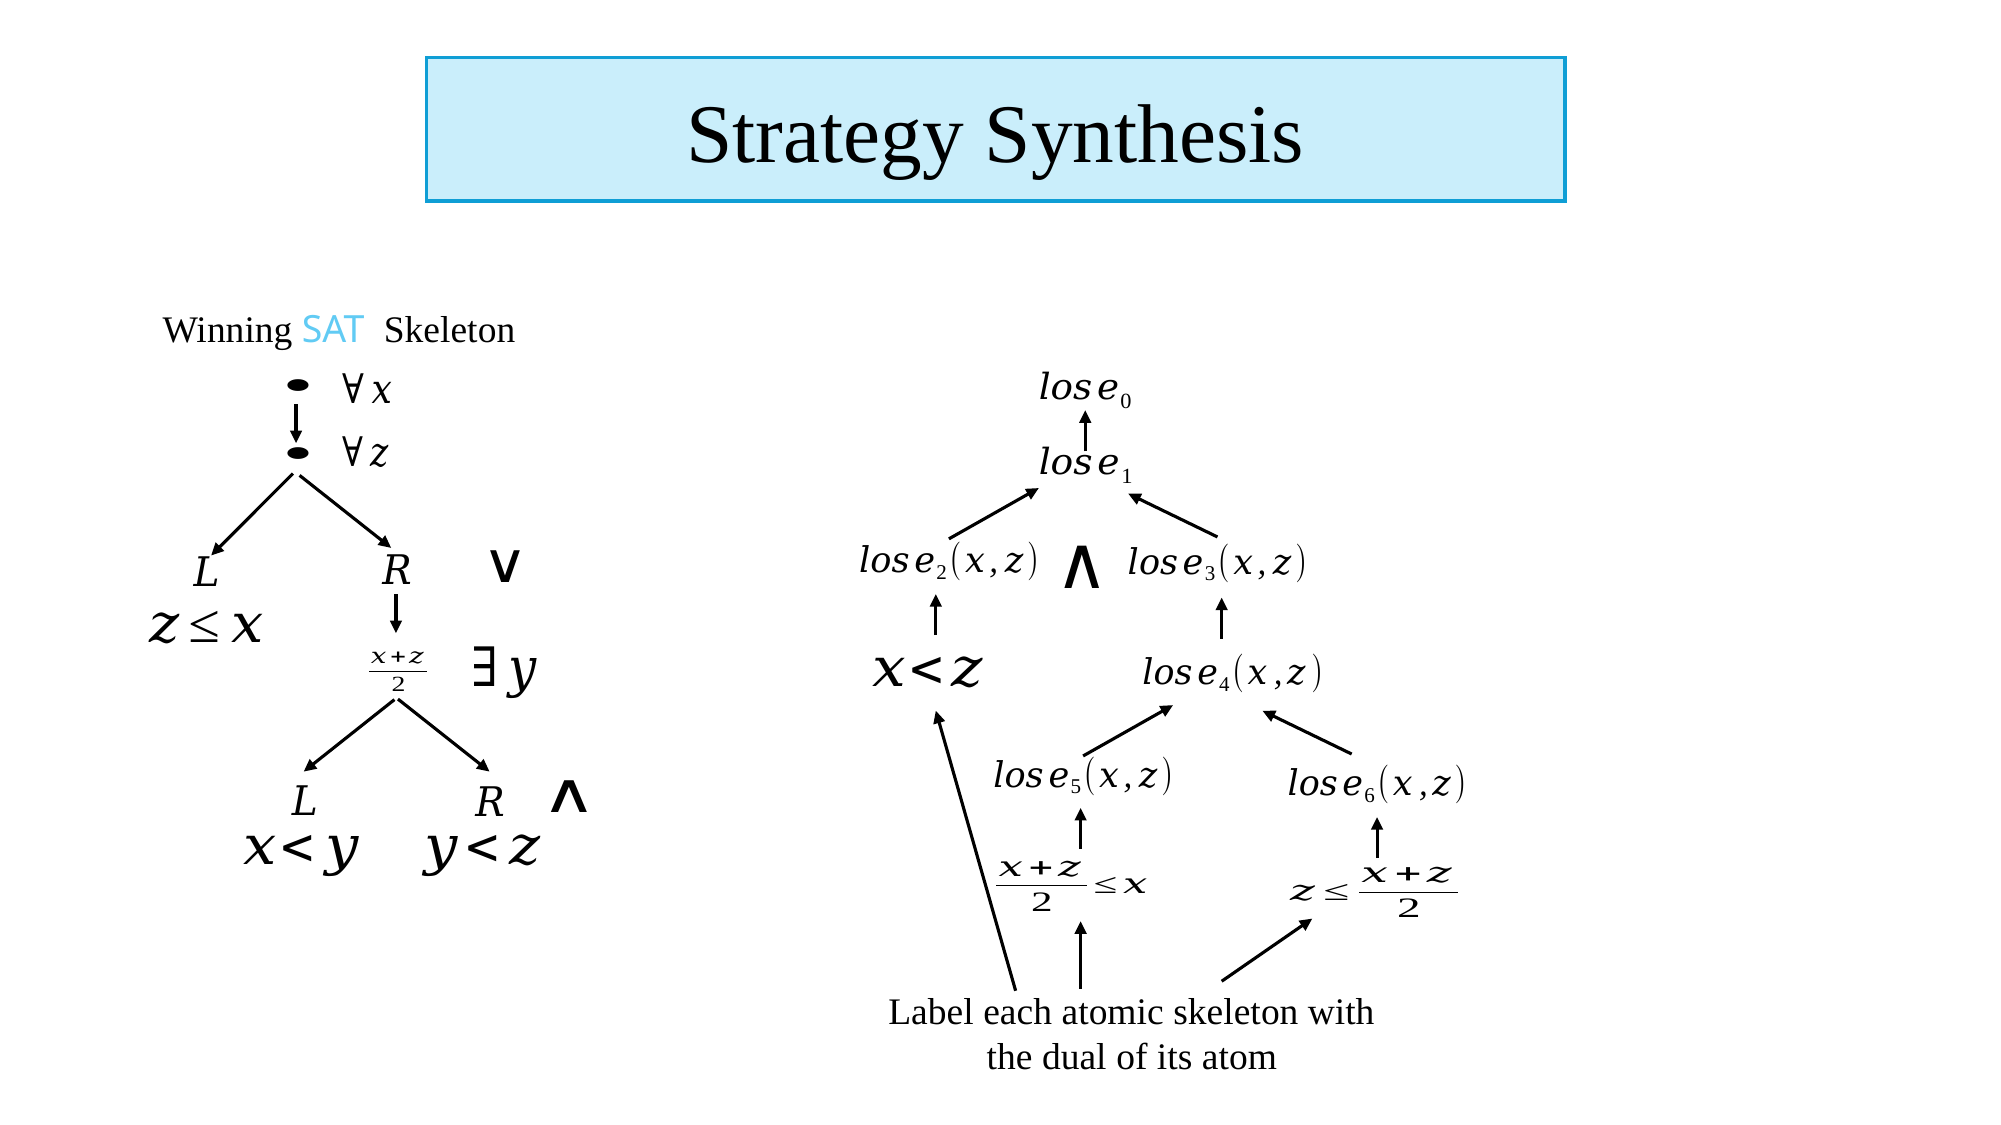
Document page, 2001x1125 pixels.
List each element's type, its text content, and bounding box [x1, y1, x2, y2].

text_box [299, 474, 392, 549]
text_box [935, 710, 1017, 992]
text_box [397, 698, 490, 772]
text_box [1082, 704, 1174, 757]
text_box Strategy Synthesis [425, 56, 1567, 203]
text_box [1262, 710, 1353, 755]
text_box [1221, 918, 1313, 982]
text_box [303, 699, 395, 773]
text_box Label each atomic skeleton with the dual of its atom [853, 979, 1411, 1085]
text_box Winning SAT Skeleton [147, 297, 531, 358]
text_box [1127, 493, 1218, 538]
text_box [948, 487, 1040, 540]
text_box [210, 473, 294, 556]
